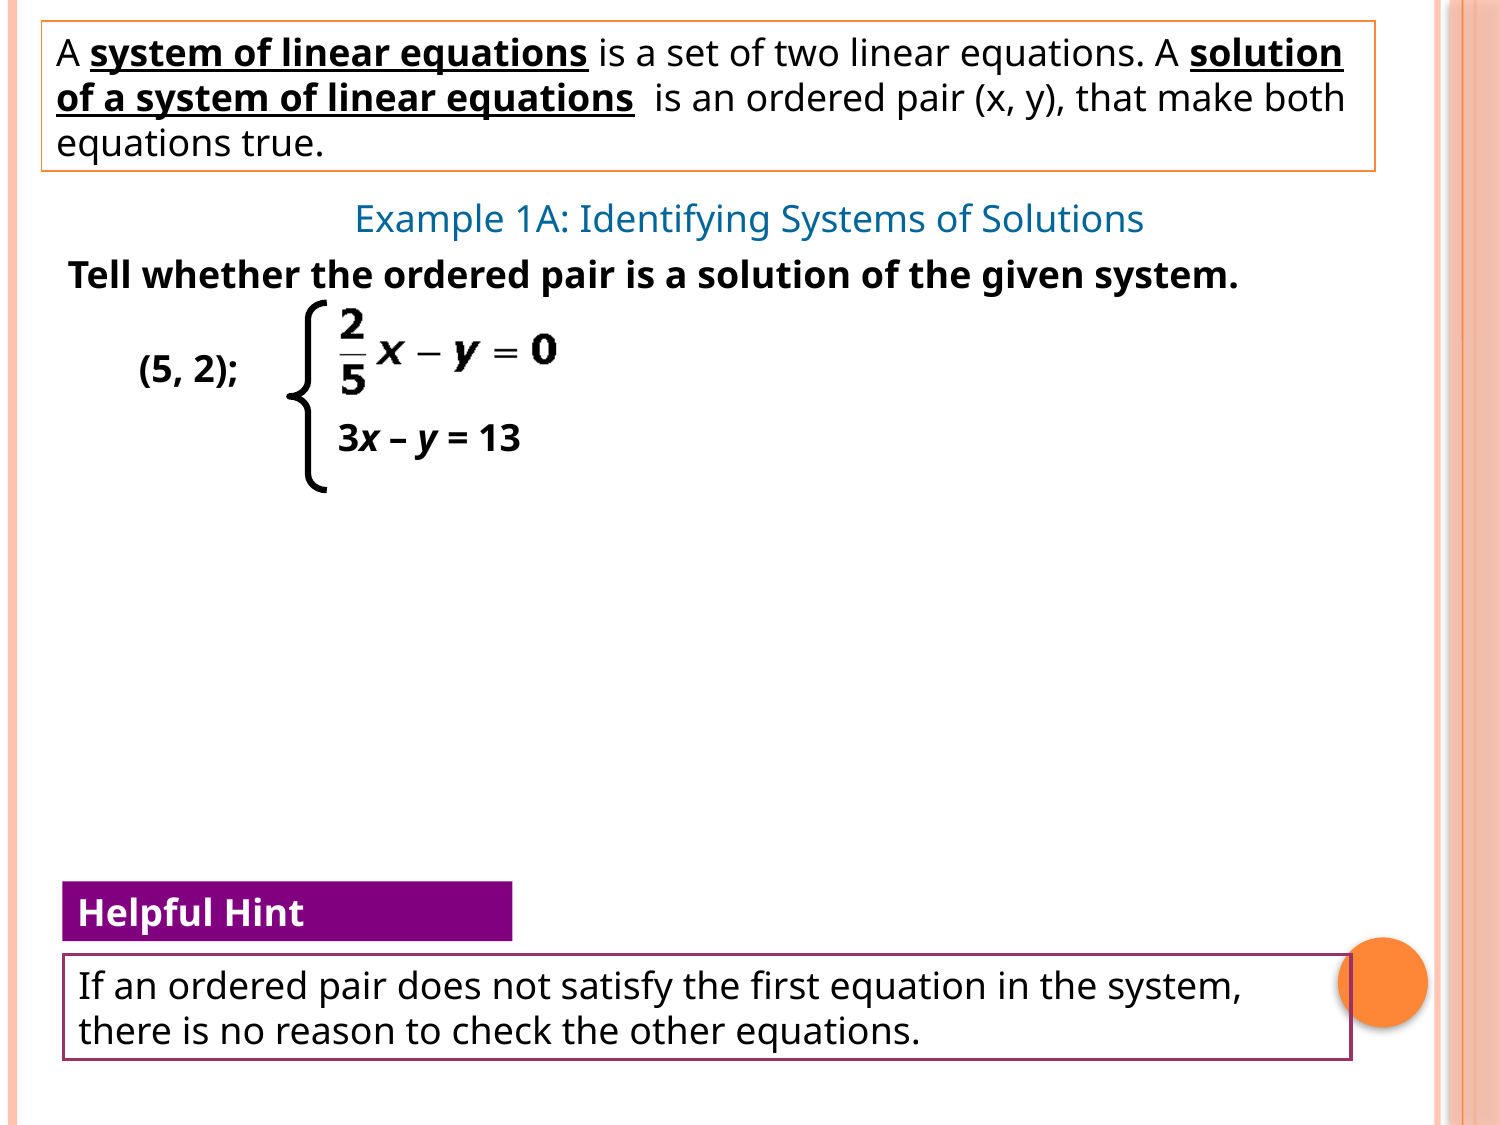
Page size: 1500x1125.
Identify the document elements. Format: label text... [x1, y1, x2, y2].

text_box [297, 398, 327, 491]
text_box Example 1A: Identifying Systems of Solutions [0, 187, 1500, 248]
text_box Tell whether the ordered pair is a solution of the given system. [53, 248, 1466, 304]
text_box (5, 2); [123, 338, 329, 398]
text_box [61, 880, 1352, 1062]
text_box [308, 302, 327, 338]
picture [335, 302, 560, 400]
text_box 3x – y = 13 [323, 406, 720, 467]
text_box A system of linear equations is a set of two linear equations. A solution of a system of linear equations is an ordered pair (x, y), that make both equations true. [41, 21, 1376, 171]
